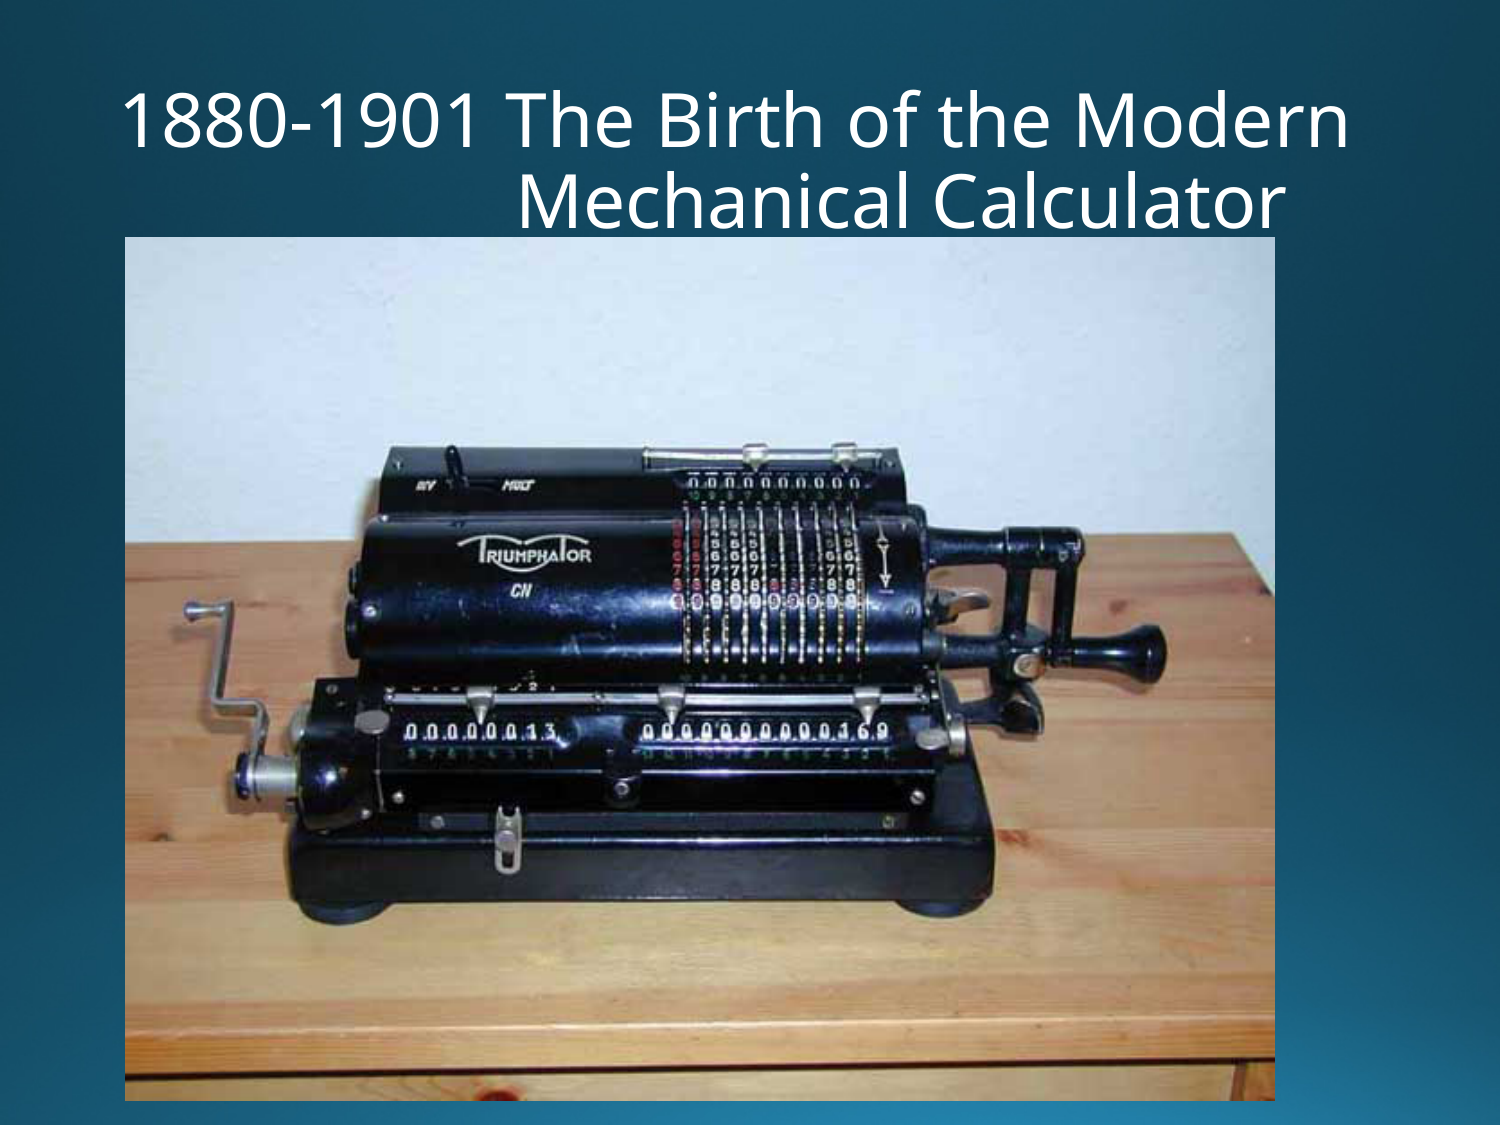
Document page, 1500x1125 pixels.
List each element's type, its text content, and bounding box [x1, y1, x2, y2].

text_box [124, 237, 1275, 1101]
title 1880-1901 The Birth of the Modern Mechanical Calculator [103, 50, 1397, 278]
picture [0, 0, 1500, 1125]
